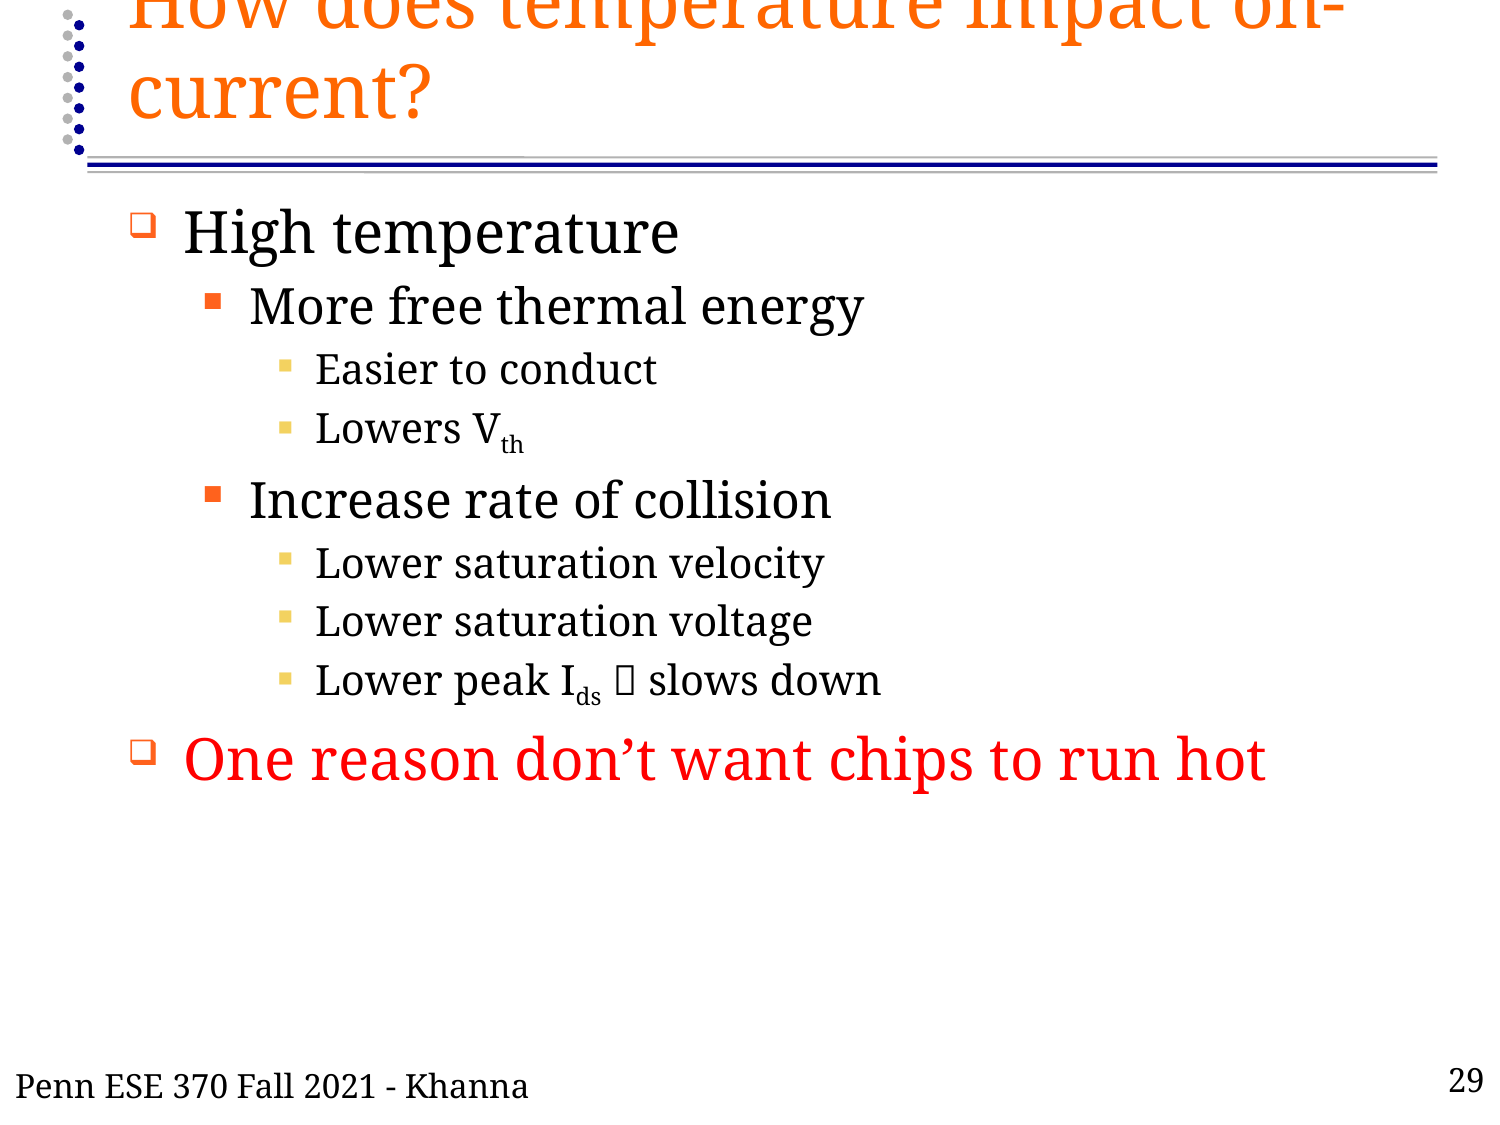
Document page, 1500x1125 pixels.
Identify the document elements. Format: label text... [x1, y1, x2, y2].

footer Penn ESE 370 Fall 2021 - Khanna [0, 1037, 813, 1113]
slide_number 29 [1187, 1037, 1500, 1113]
title How does temperature impact on-current? [112, 16, 1391, 142]
list High temperature More free thermal energy Easier to conduct Lowers Vth Increase rate of collision Lower saturation velocity Lower saturation voltage Lower peak Ids  slows down One reason don’t want chips to run hot [112, 187, 1388, 1013]
